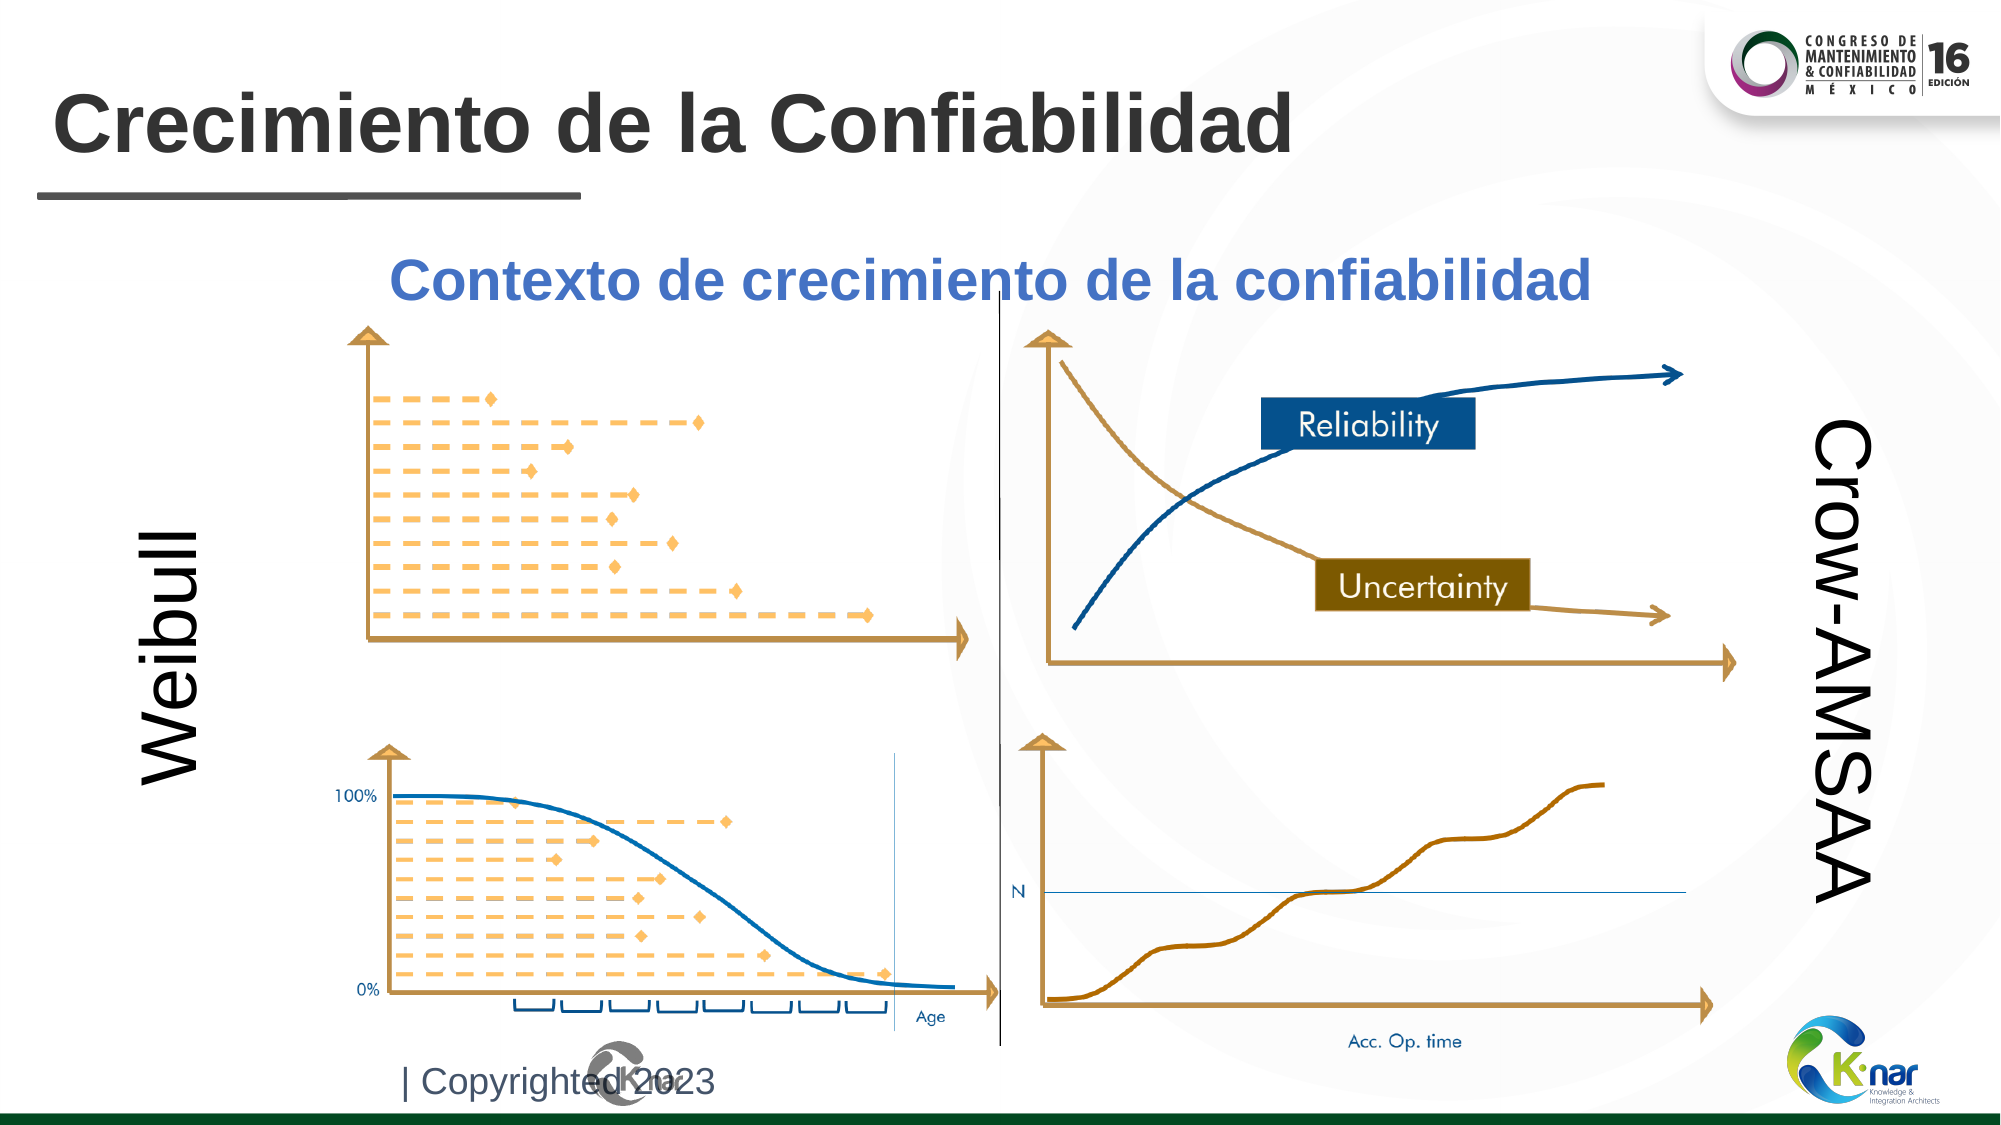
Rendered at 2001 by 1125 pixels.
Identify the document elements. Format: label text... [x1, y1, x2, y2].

subtitle Contexto de crecimiento de la confiabilidad [37, 234, 1963, 1028]
title Crecimiento de la Confiabilidad [37, 36, 1638, 178]
picture [0, 0, 2001, 1125]
text_box Crow-AMSAA [1783, 387, 1902, 934]
text_box | Copyrighted 2023 [385, 1049, 1061, 1110]
text_box Weibull [111, 384, 230, 931]
